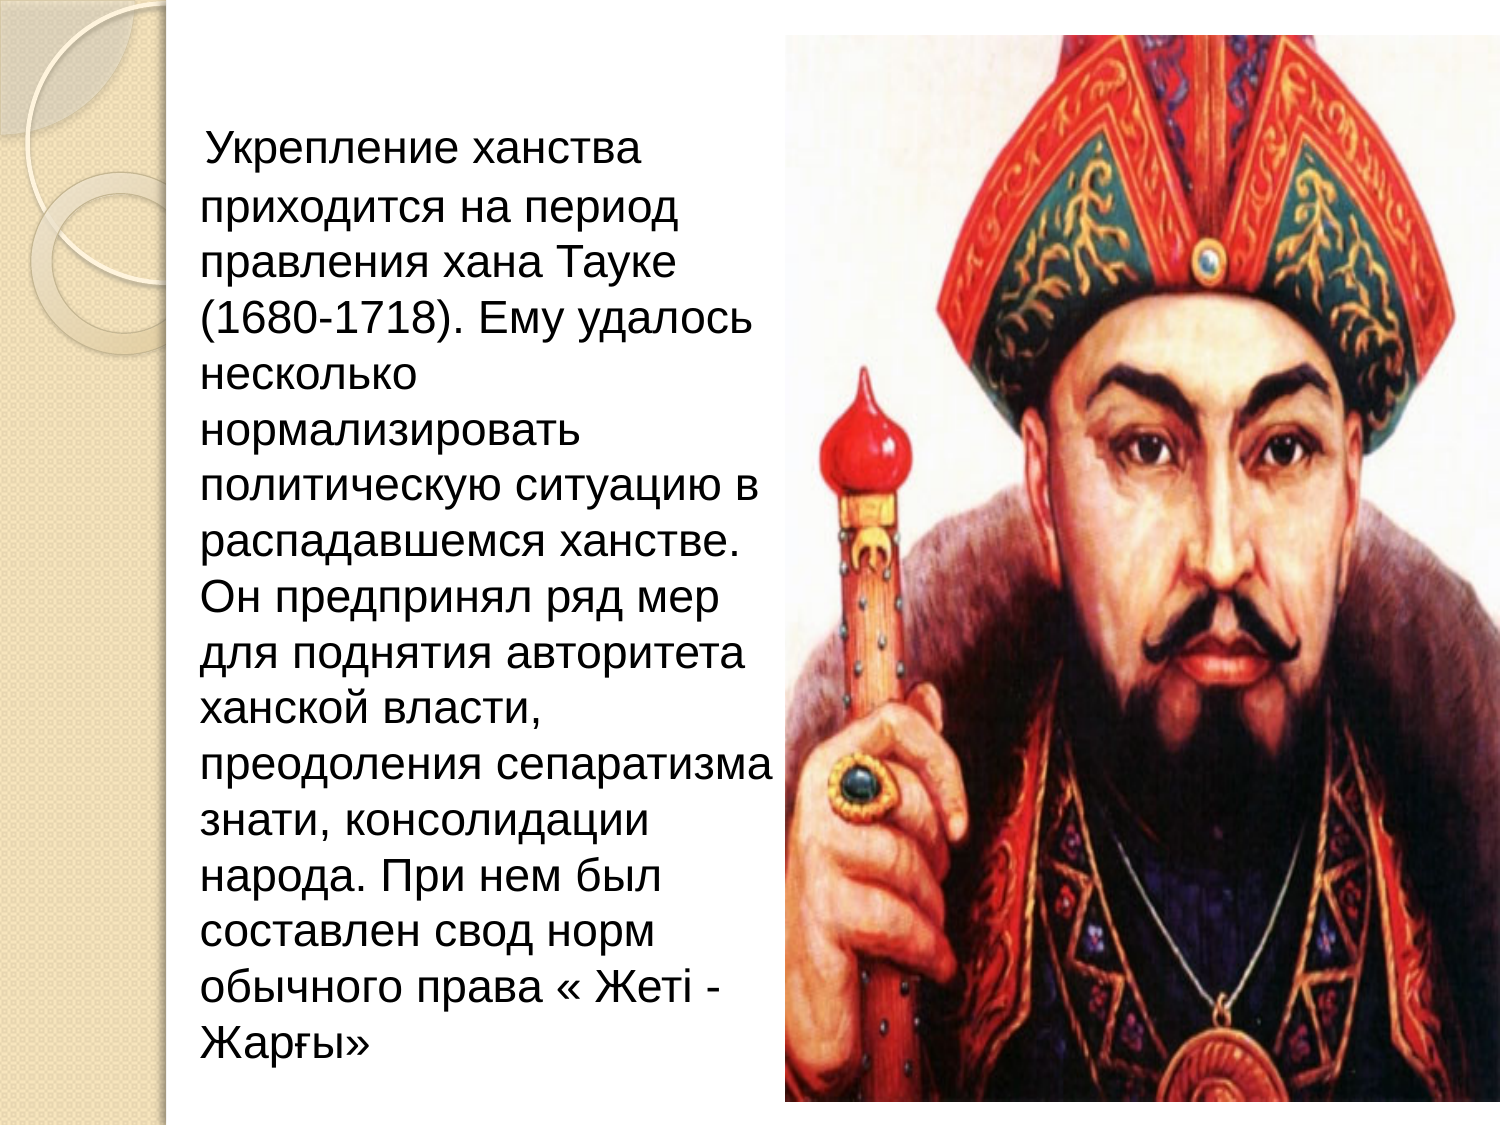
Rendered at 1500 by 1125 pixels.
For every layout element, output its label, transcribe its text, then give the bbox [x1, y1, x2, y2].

list Укрепление ханства приходится на период правления хана Тауке (1680-1718). Ему удалось несколько нормализировать политическую ситуацию в распадавшемся ханстве. Он предпринял ряд мер для поднятия авторитета ханской власти, преодоления сепаратизма знати, консолидации народа. При нем был составлен свод норм обычного права « Жеті - Жарғы» [128, 93, 777, 1079]
picture [784, 34, 1500, 1102]
